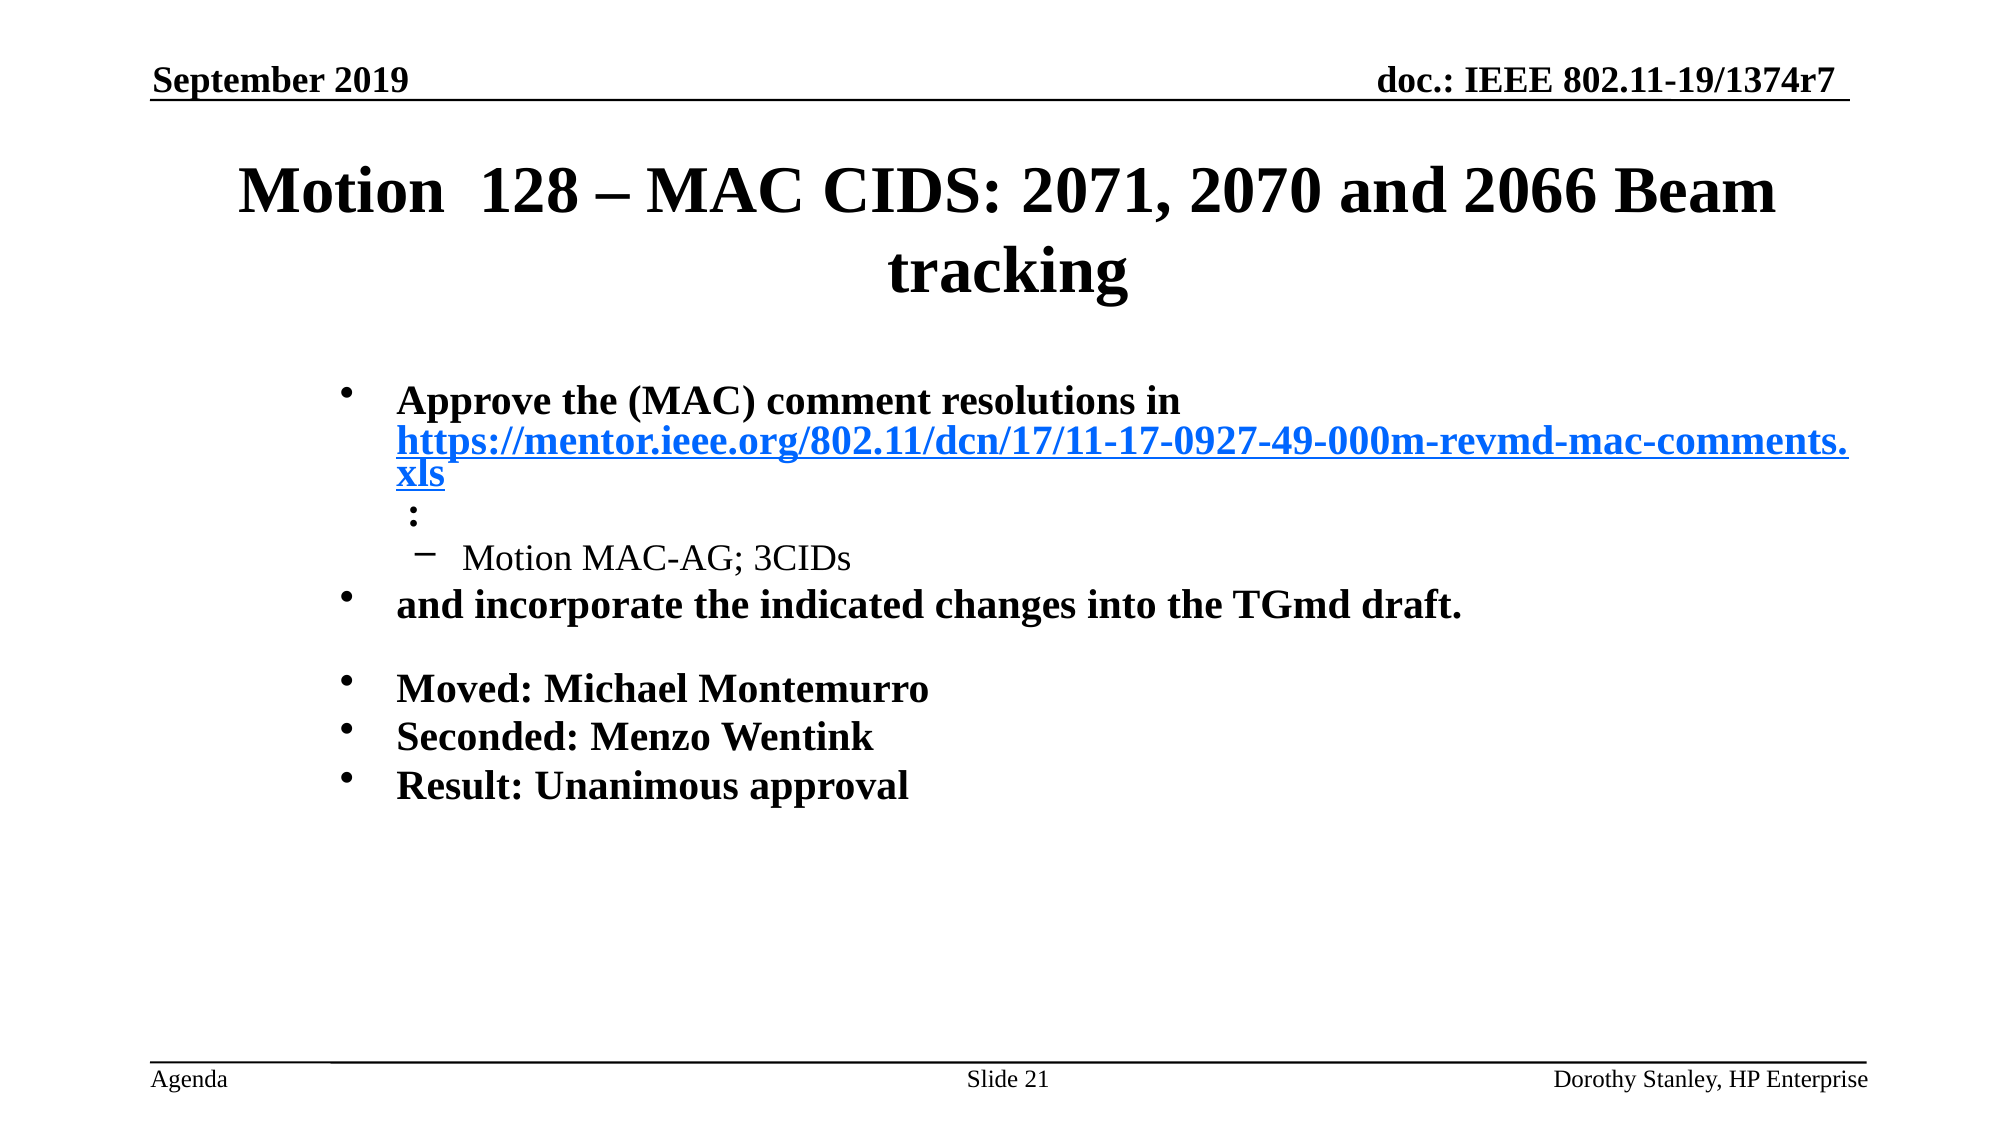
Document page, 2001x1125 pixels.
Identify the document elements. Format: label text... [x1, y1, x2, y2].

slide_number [152, 54, 567, 100]
slide_number Slide 21 [966, 1062, 1051, 1093]
footer Dorothy Stanley, HP Enterprise [1549, 1062, 1869, 1093]
list Approve the (MAC) comment resolutions in https://mentor.ieee.org/802.11/dcn/17/11-17-0927-49-000m-revmd-mac-comments.xls : Motion MAC-AG; 3CIDs and incorporate the indicated changes into the TGmd draft. Moved: Michael Montemurro Seconded: Menzo Wentink Result: Unanimous approval [324, 375, 1880, 848]
title Motion 128 – MAC CIDS: 2071, 2070 and 2066 Beam tracking [183, 138, 1834, 314]
